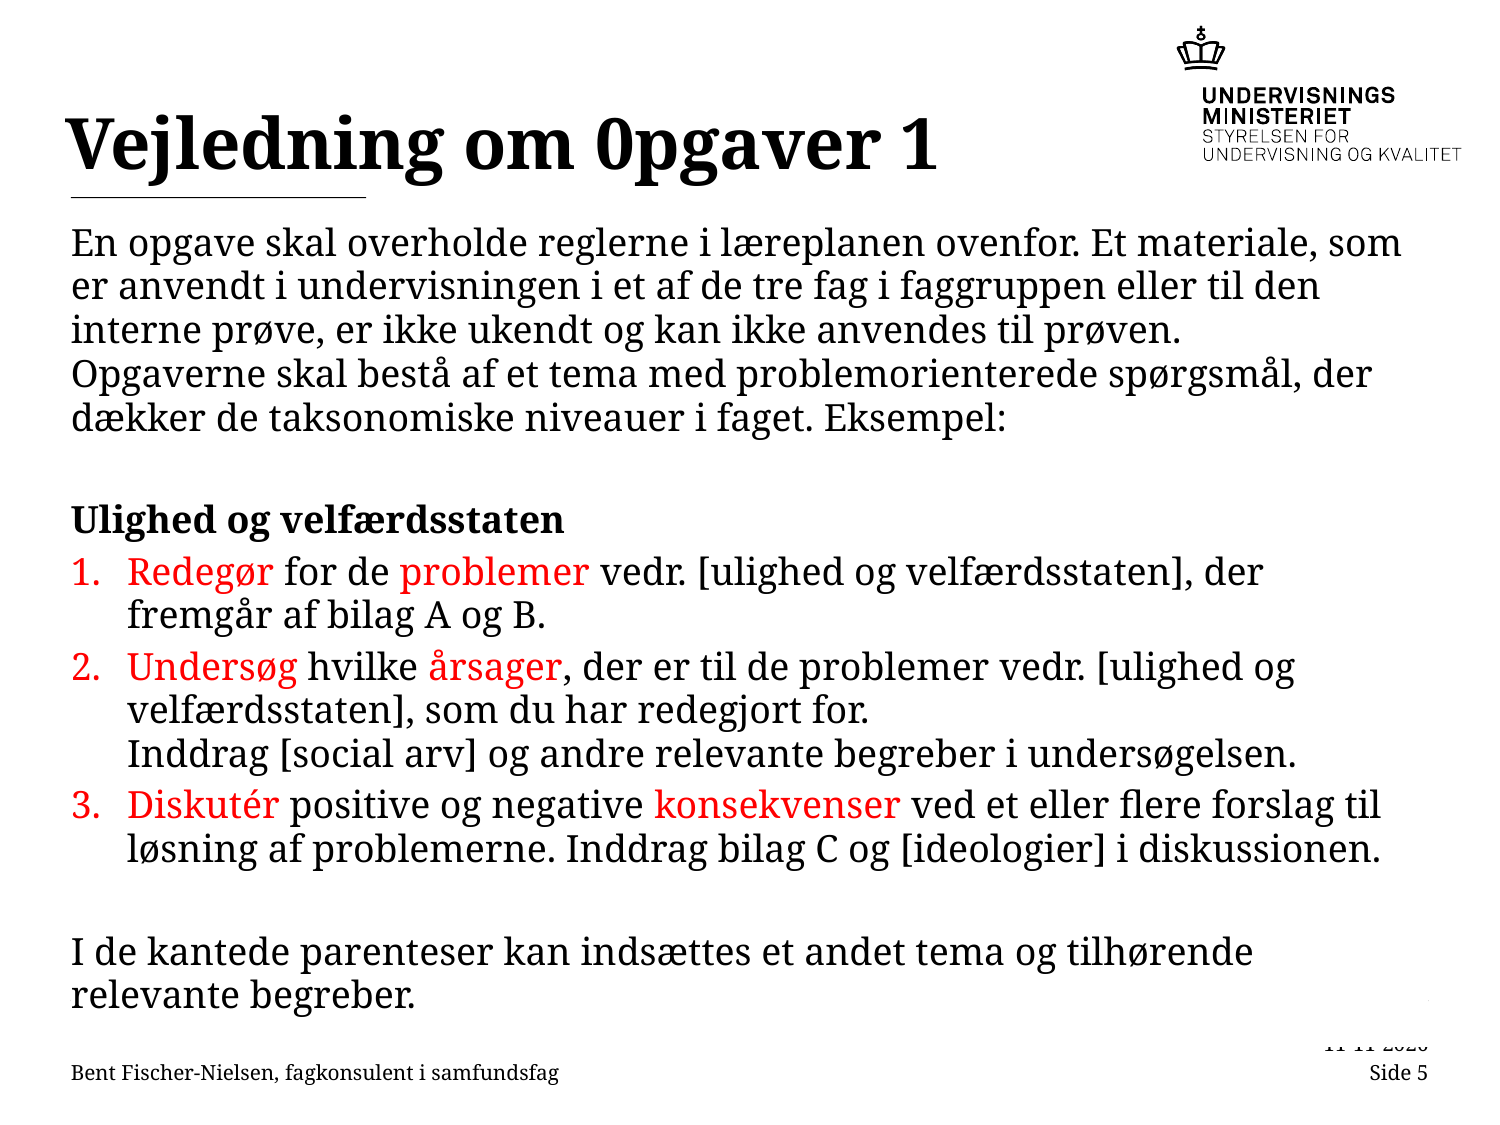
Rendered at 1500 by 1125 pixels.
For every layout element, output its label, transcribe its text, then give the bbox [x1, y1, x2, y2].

title Vejledning om 0pgaver 1 [64, 3, 1128, 192]
slide_number Side 5 [1162, 1058, 1429, 1088]
list En opgave skal overholde reglerne i læreplanen ovenfor. Et materiale, som er anvendt i undervisningen i et af de tre fag i faggruppen eller til den interne prøve, er ikke ukendt og kan ikke anvendes til prøven. Opgaverne skal bestå af et tema med problemorienterede spørgsmål, der dækker de taksonomiske niveauer i faget. Eksempel: Ulighed og velfærdsstaten Redegør for de problemer vedr. [ulighed og velfærdsstaten], der fremgår af bilag A og B. Undersøg hvilke årsager, der er til de problemer vedr. [ulighed og velfærdsstaten], som du har redegjort for. Inddrag [social arv] og andre relevante begreber i undersøgelsen. Diskutér positive og negative konsekvenser ved et eller flere forslag til løsning af problemerne. Inddrag bilag C og [ideologier] i diskussionen. I de kantede parenteser kan indsættes et andet tema og tilhørende relevante begreber. [70, 219, 1429, 1048]
footer Bent Fischer-Nielsen, fagkonsulent i samfundsfag [70, 1028, 1122, 1088]
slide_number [1162, 1028, 1429, 1058]
